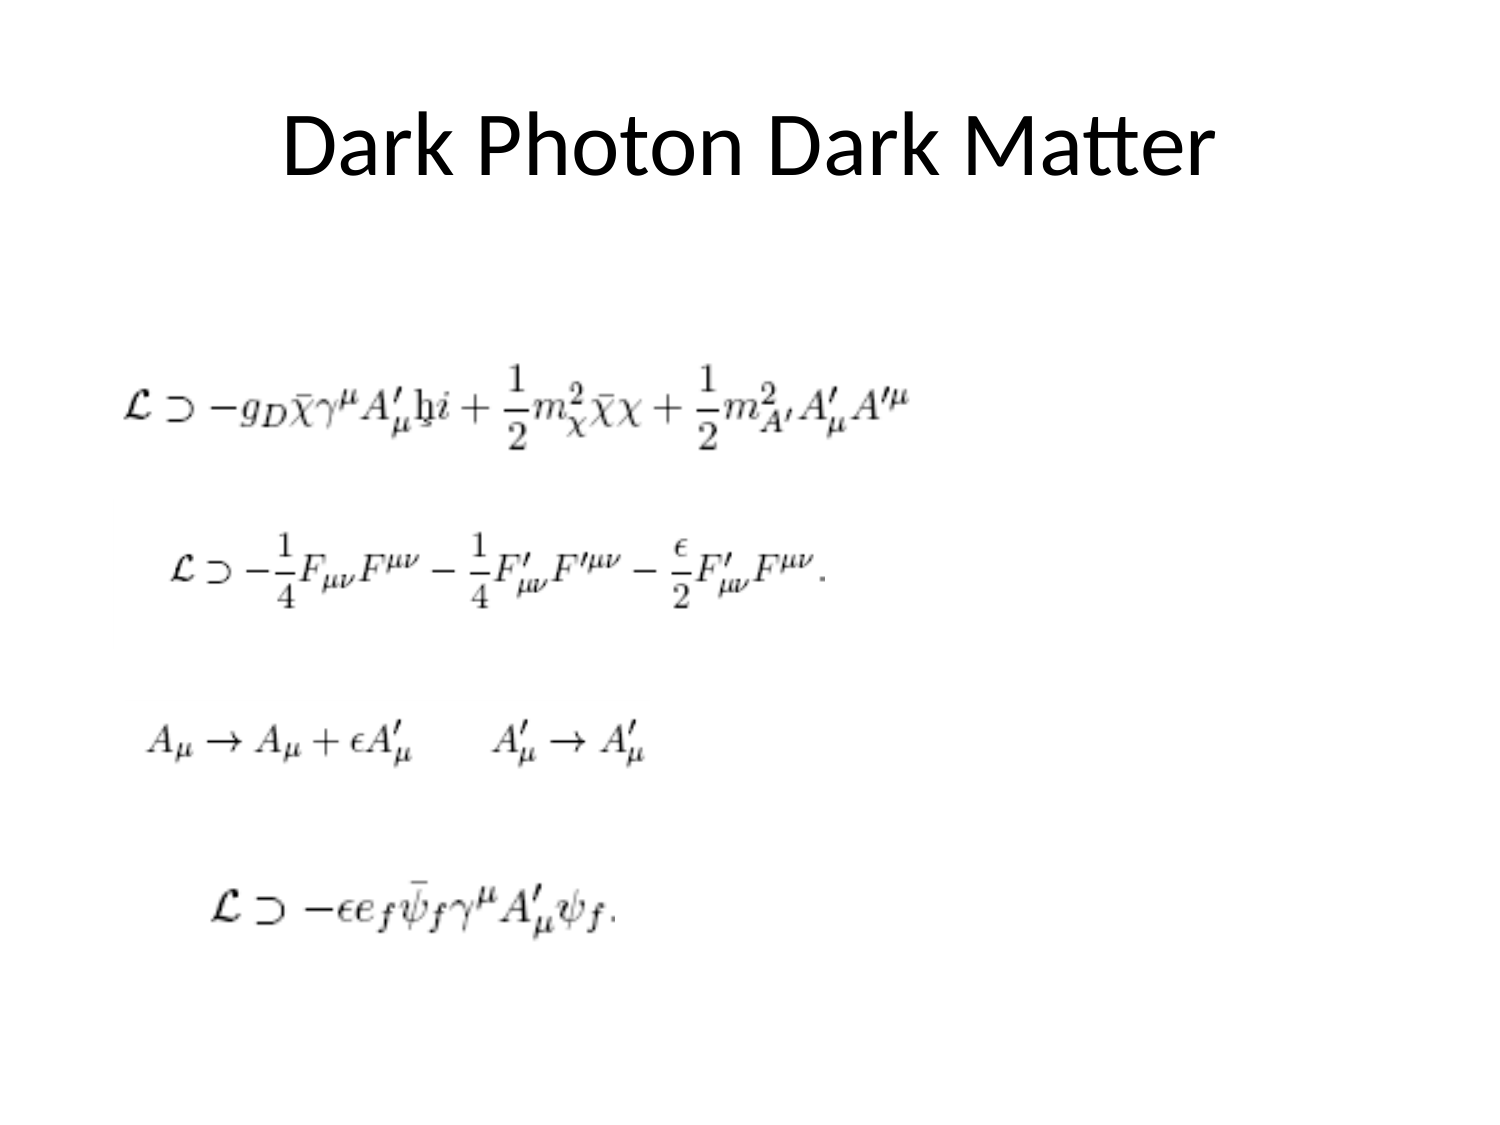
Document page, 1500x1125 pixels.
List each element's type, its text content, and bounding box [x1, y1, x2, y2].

picture [124, 699, 651, 797]
picture [87, 362, 916, 463]
picture [174, 849, 615, 988]
title Dark Photon Dark Matter [75, 45, 1425, 233]
picture [112, 499, 826, 649]
